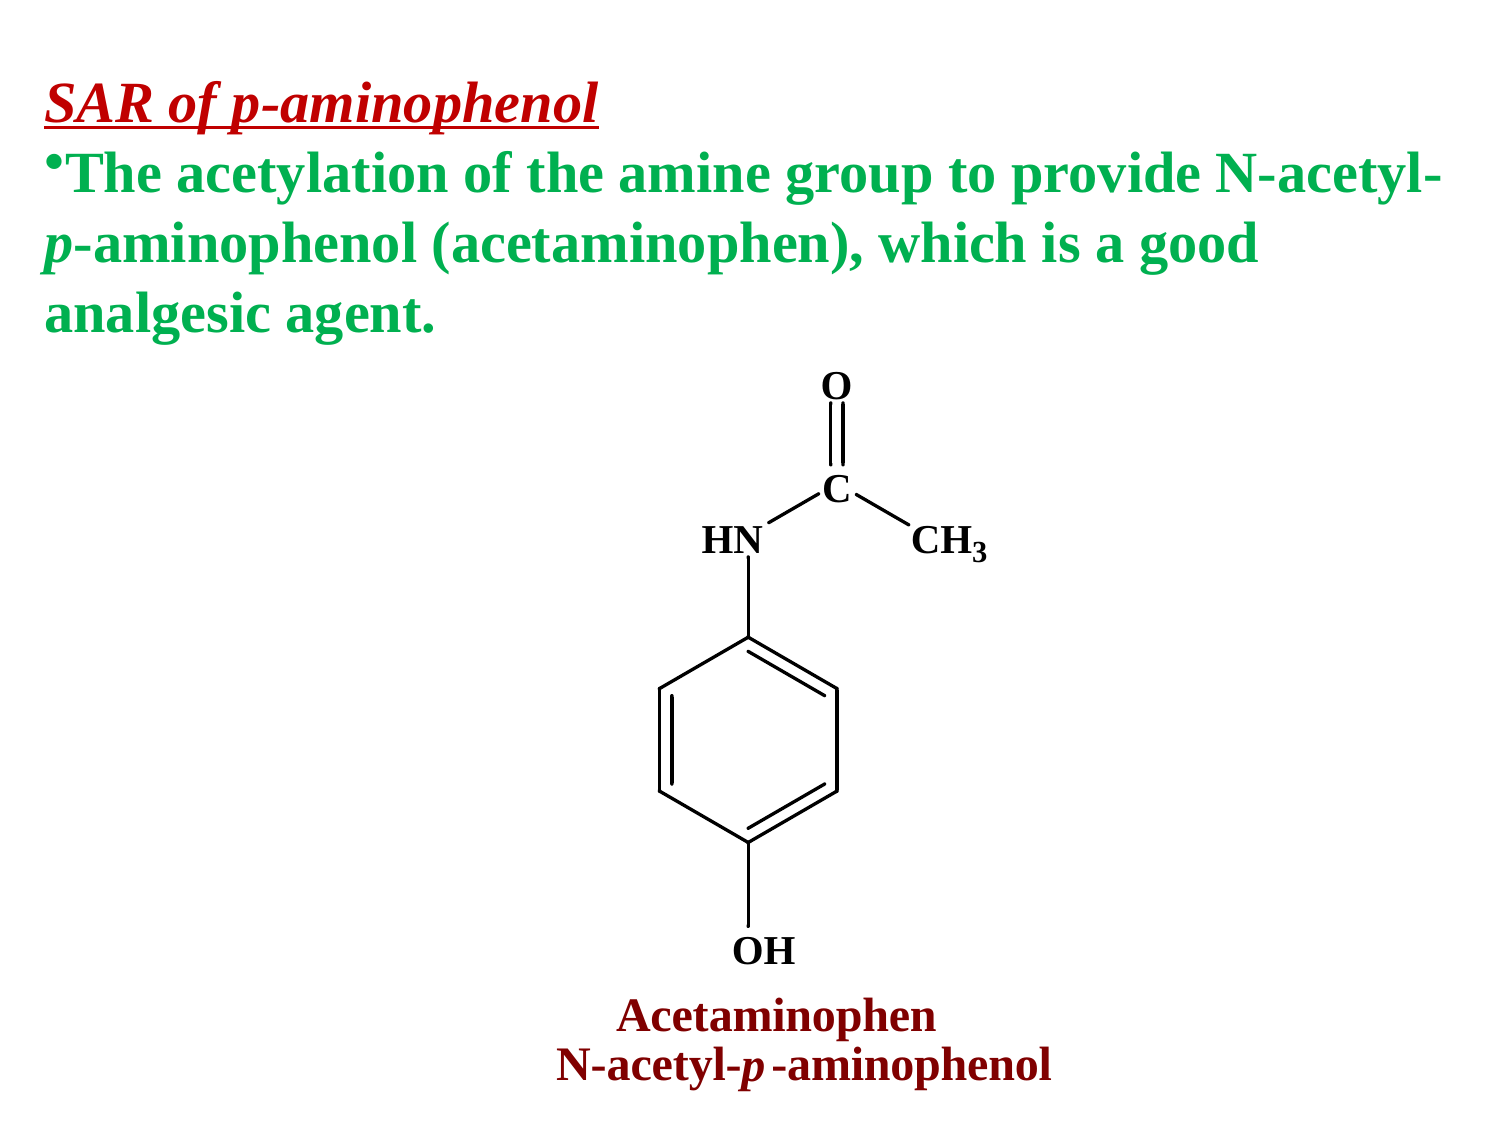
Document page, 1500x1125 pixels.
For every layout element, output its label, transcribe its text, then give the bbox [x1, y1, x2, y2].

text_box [552, 361, 1063, 1092]
text_box SAR of p-aminophenol The acetylation of the amine group to provide N-acetyl-p-aminophenol (acetaminophen), which is a good analgesic agent. [29, 56, 1500, 422]
